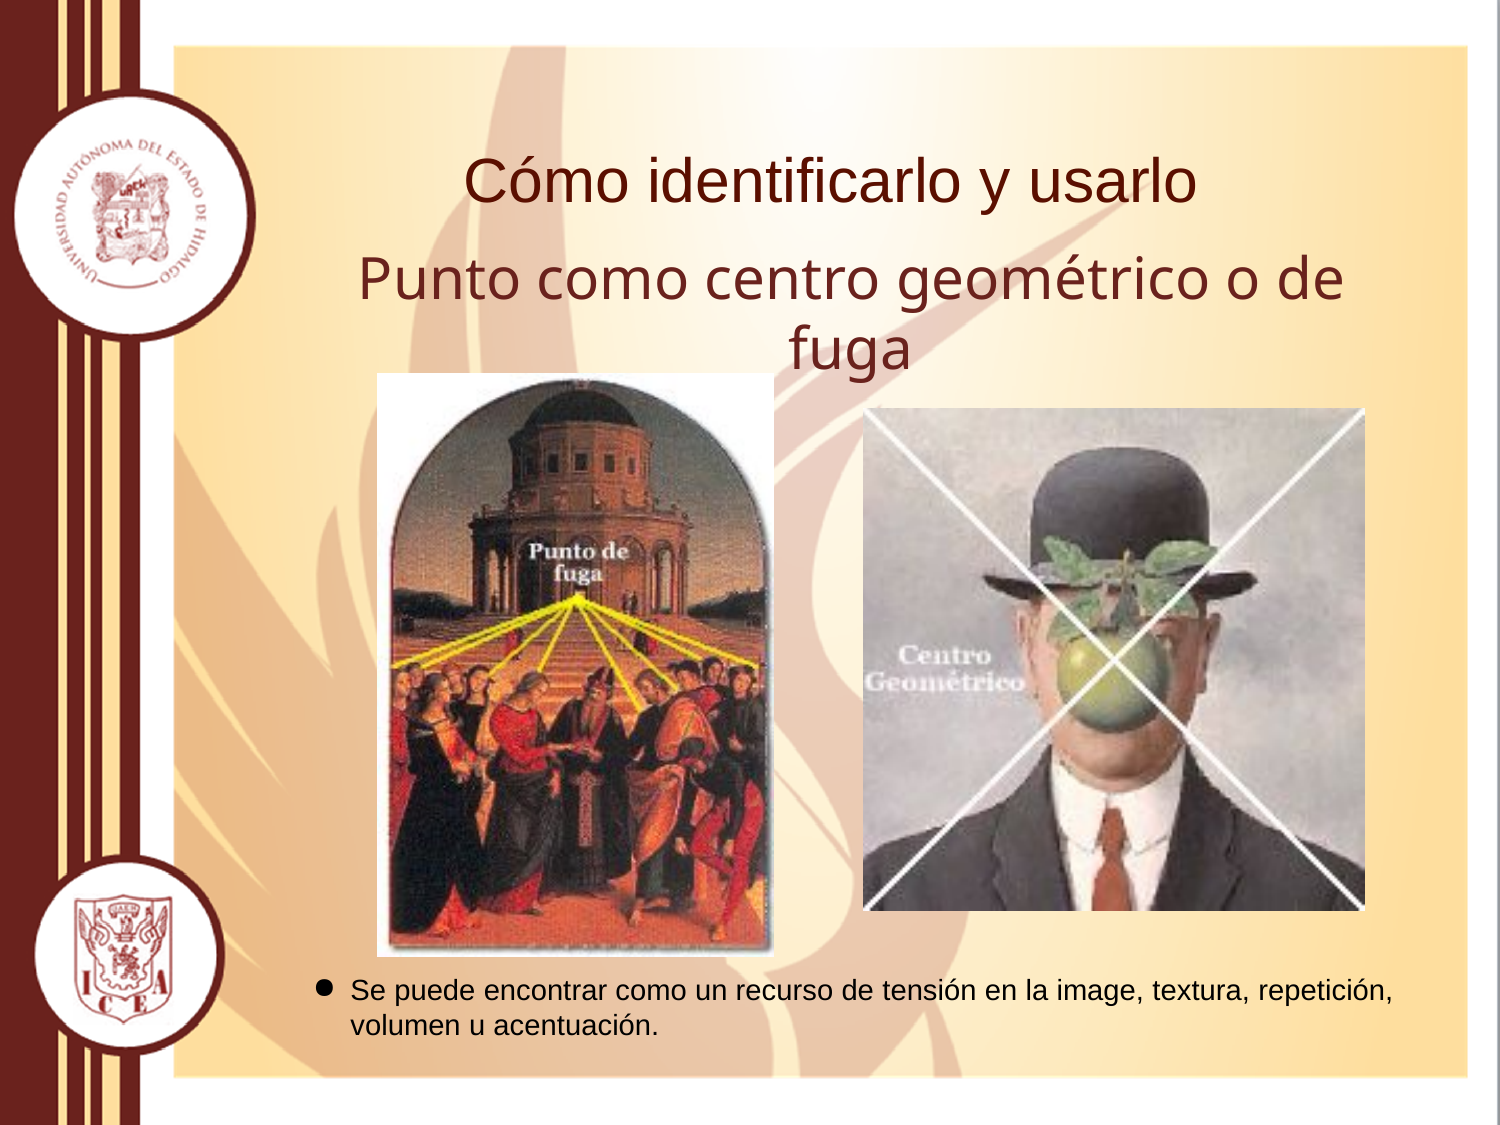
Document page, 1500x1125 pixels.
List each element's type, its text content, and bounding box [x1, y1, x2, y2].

text_box Cómo identificarlo y usarlo [373, 125, 1312, 266]
title Punto como centro geométrico o de fuga [277, 259, 1425, 363]
text_box Se puede encontrar como un recurso de tensión en la image, textura, repetición, volumen u acentuación. [260, 956, 1465, 1098]
picture [0, 0, 1500, 1125]
